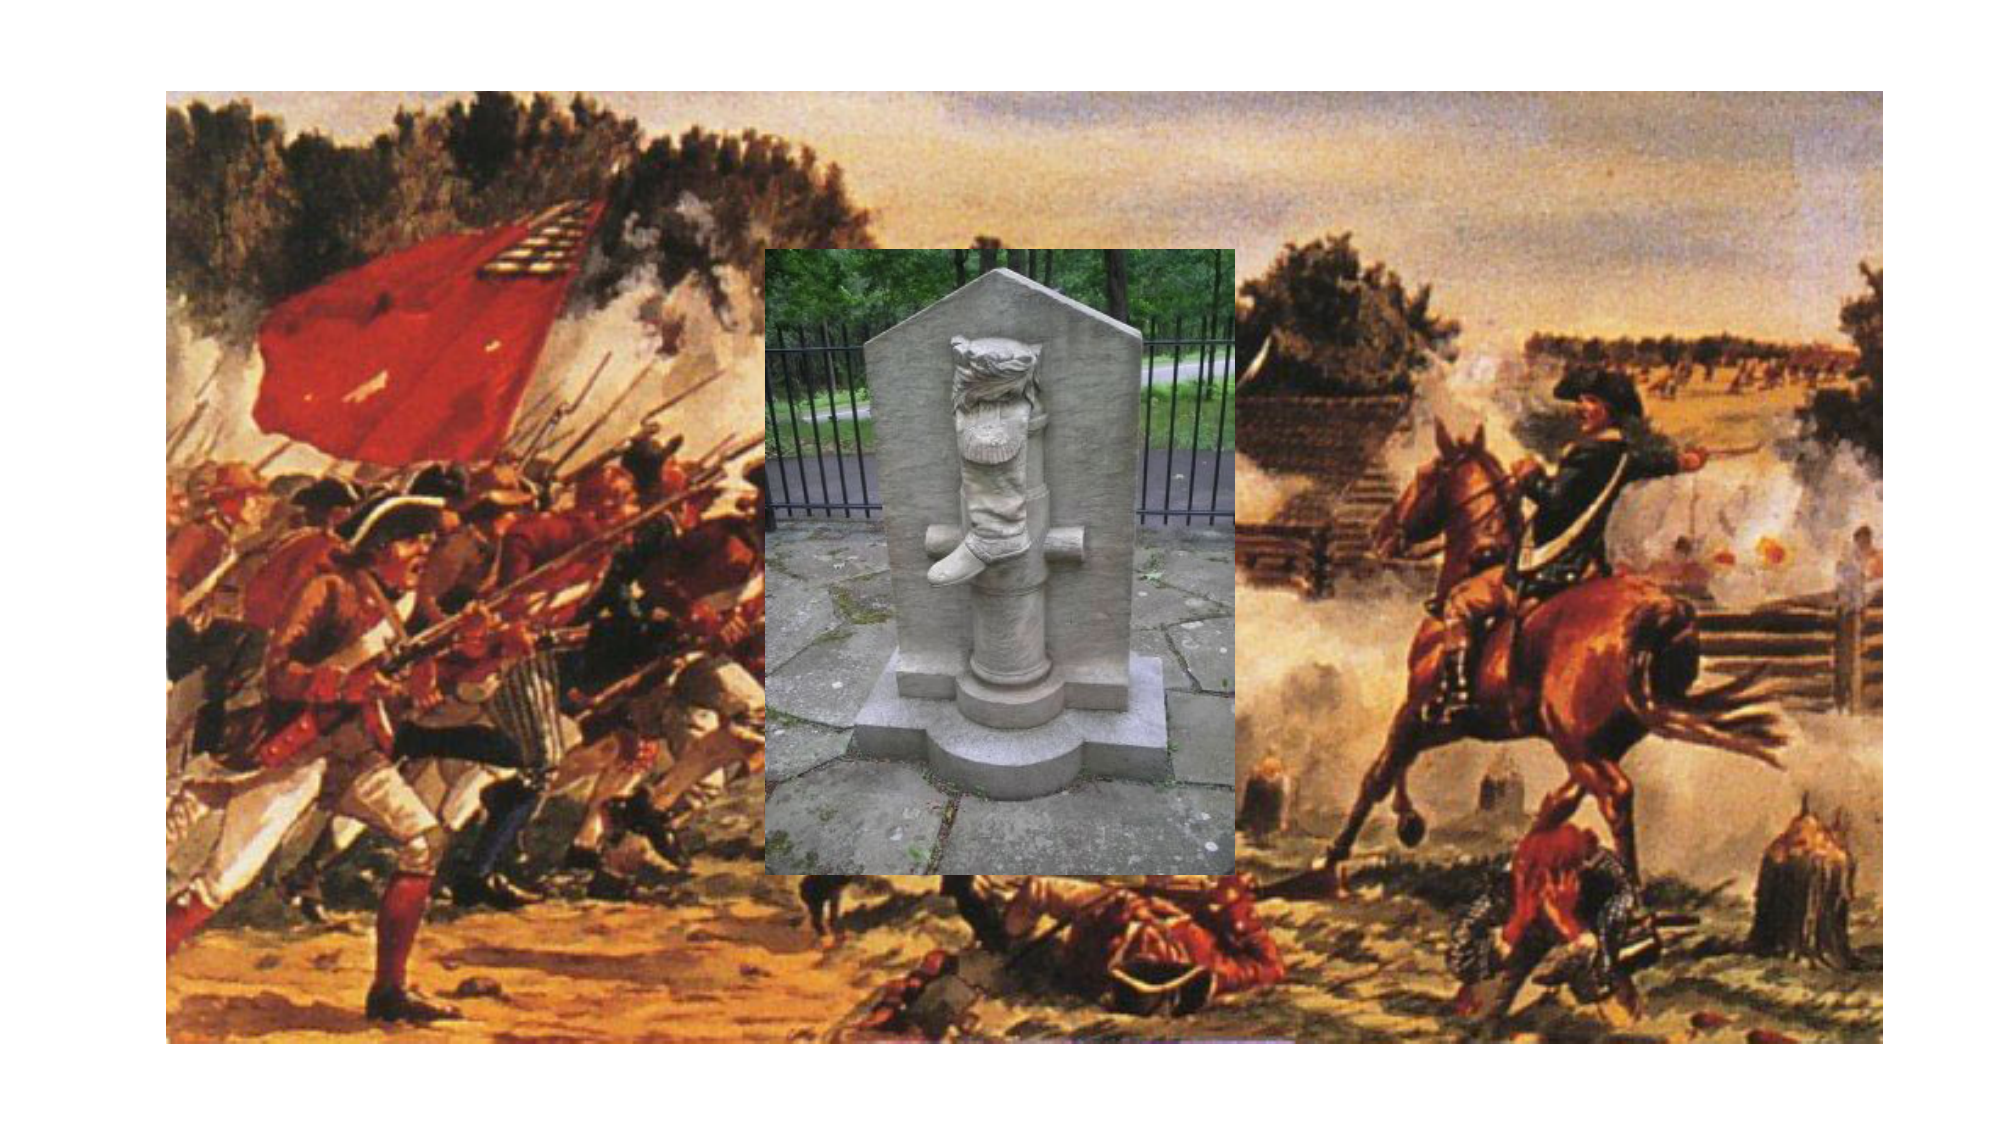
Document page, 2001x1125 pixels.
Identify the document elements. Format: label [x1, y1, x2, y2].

picture [166, 91, 1883, 1044]
